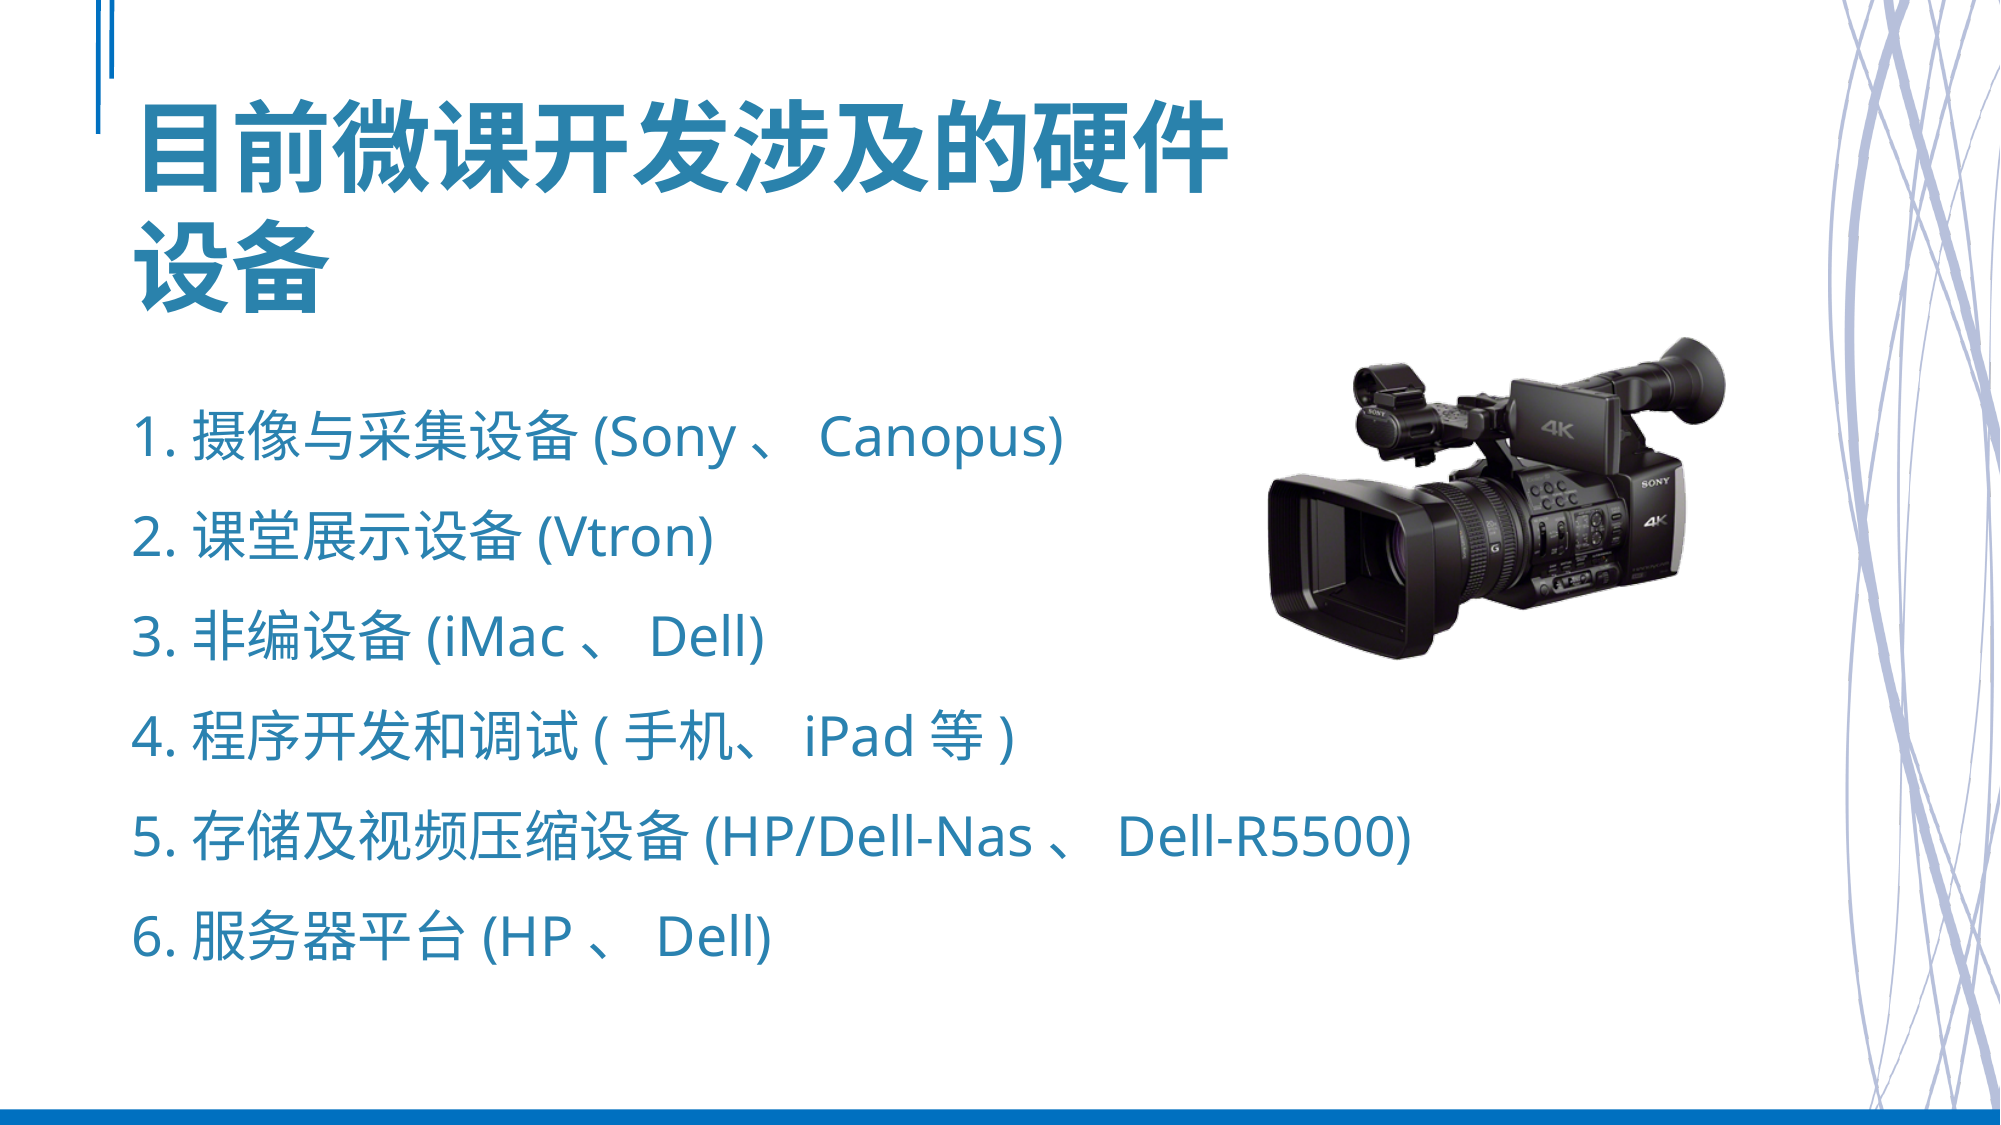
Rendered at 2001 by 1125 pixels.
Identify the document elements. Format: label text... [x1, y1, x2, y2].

picture [1267, 336, 1727, 661]
text_box 1.摄像与采集设备(Sony、Canopus) 2.课堂展示设备(Vtron) 3.非编设备(iMac、Dell) 4.程序开发和调试(手机、iPad等) 5.存储及视频压缩设备(HP/Dell-Nas、Dell-R5500) 6.服务器平台(HP、Dell) [111, 357, 1551, 978]
text_box 目前微课开发涉及的硬件设备 [111, 74, 1292, 334]
